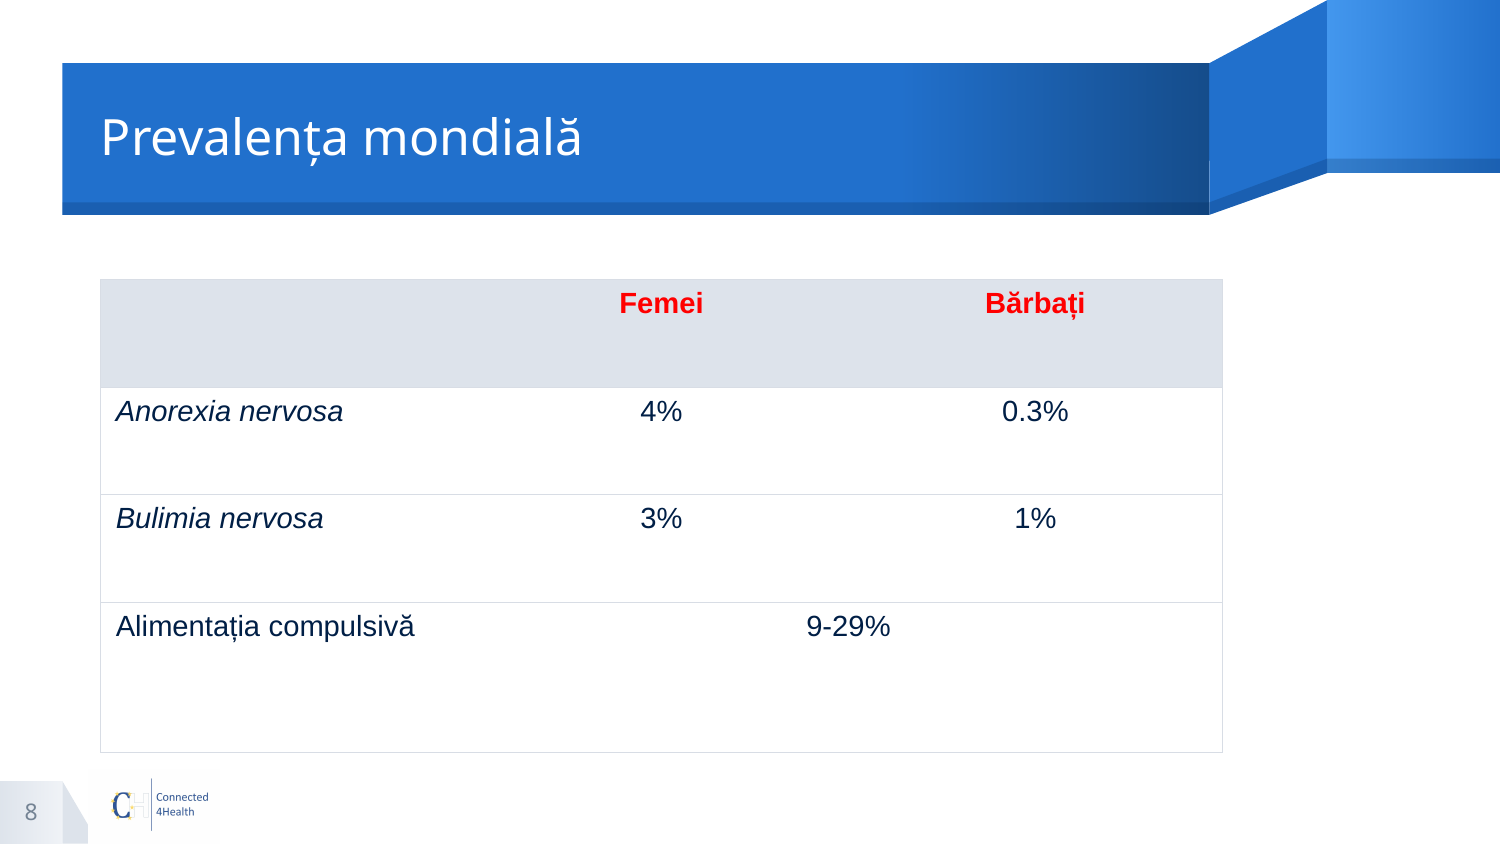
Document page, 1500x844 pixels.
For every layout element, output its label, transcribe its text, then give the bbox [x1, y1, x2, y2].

table_cell Alimentația compulsivă [101, 603, 475, 752]
table_header Bărbați [849, 280, 1222, 387]
picture [88, 769, 220, 844]
table_cell 9-29% [475, 603, 1222, 752]
table_header [101, 280, 475, 387]
table_cell Bulimia nervosa [101, 495, 475, 602]
slide_number 8 [0, 781, 63, 844]
table_cell 4% [475, 388, 849, 494]
table_cell 1% [849, 495, 1222, 602]
title Prevalența mondială [100, 64, 1210, 215]
table_cell 3% [475, 495, 849, 602]
table_cell Anorexia nervosa [101, 388, 475, 494]
table_cell 0.3% [849, 388, 1222, 494]
table_header Femei [475, 280, 849, 387]
